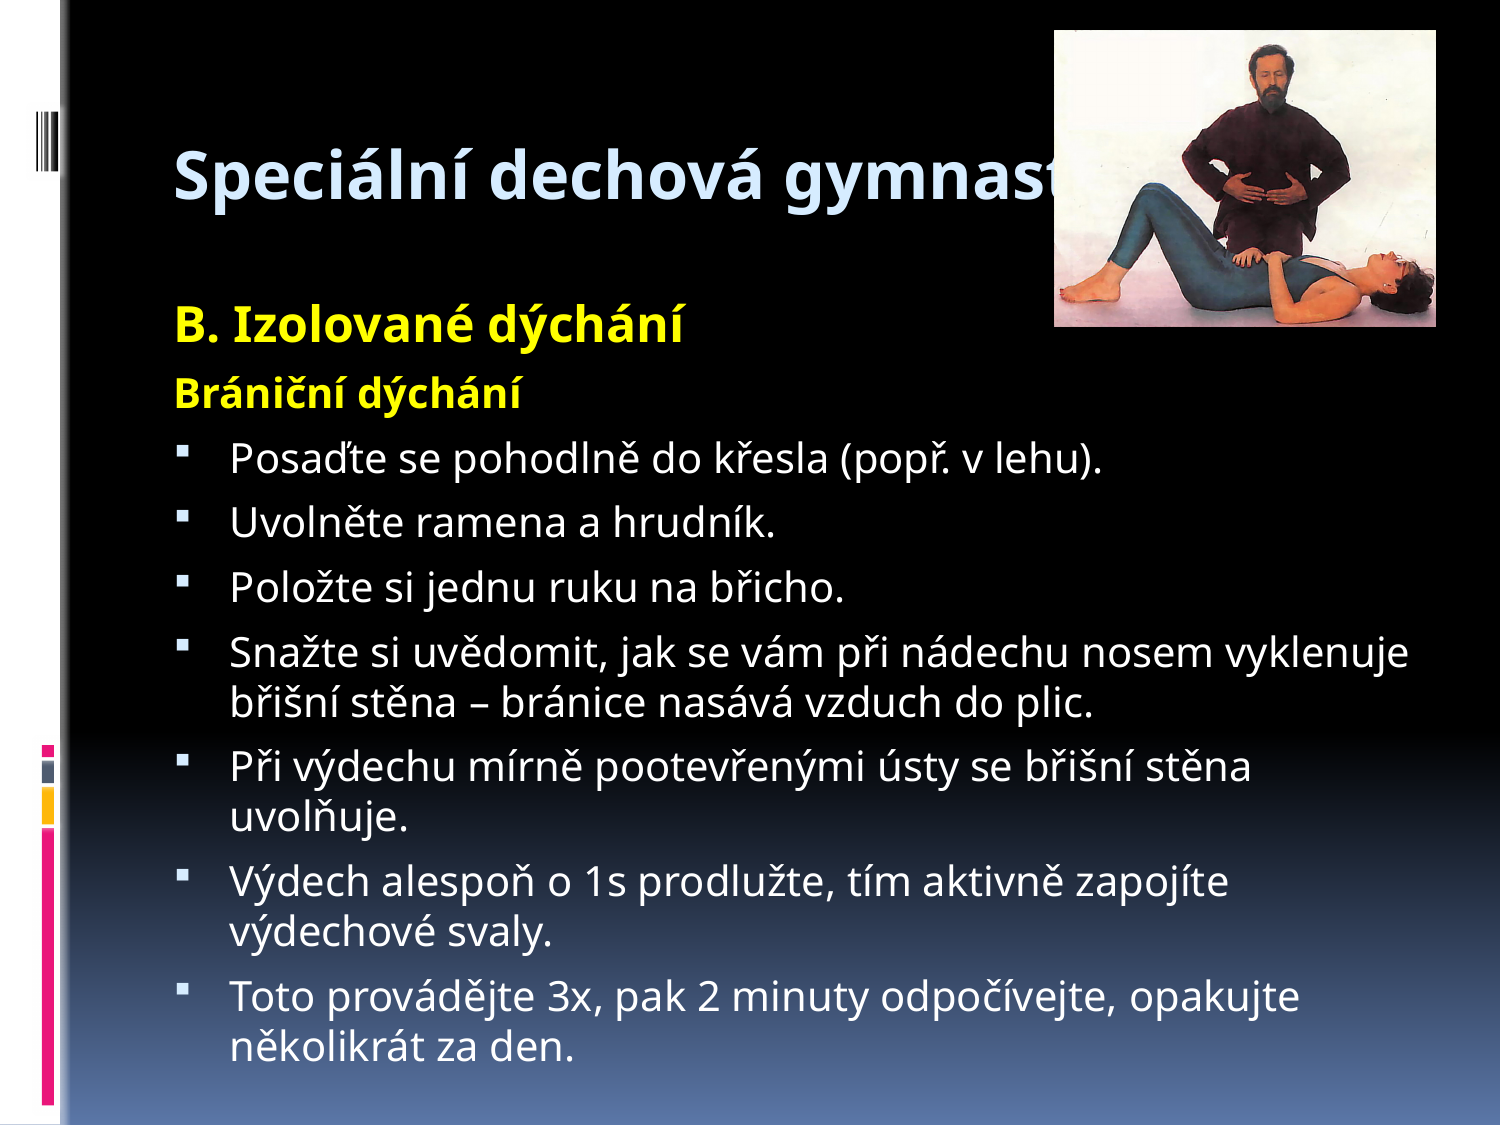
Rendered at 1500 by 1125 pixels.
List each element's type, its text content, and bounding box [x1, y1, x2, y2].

list Speciální dechová gymnastika B. Izolované dýchání Brániční dýchání Posaďte se pohodlně do křesla (popř. v lehu). Uvolněte ramena a hrudník. Položte si jednu ruku na břicho. Snažte si uvědomit, jak se vám při nádechu nosem vyklenuje břišní stěna – bránice nasává vzduch do plic. Při výdechu mírně pootevřenými ústy se břišní stěna uvolňuje. Výdech alespoň o 1s prodlužte, tím aktivně zapojíte výdechové svaly. Toto provádějte 3x, pak 2 minuty odpočívejte, opakujte několikrát za den. [147, 125, 1436, 1094]
picture [1054, 30, 1436, 327]
